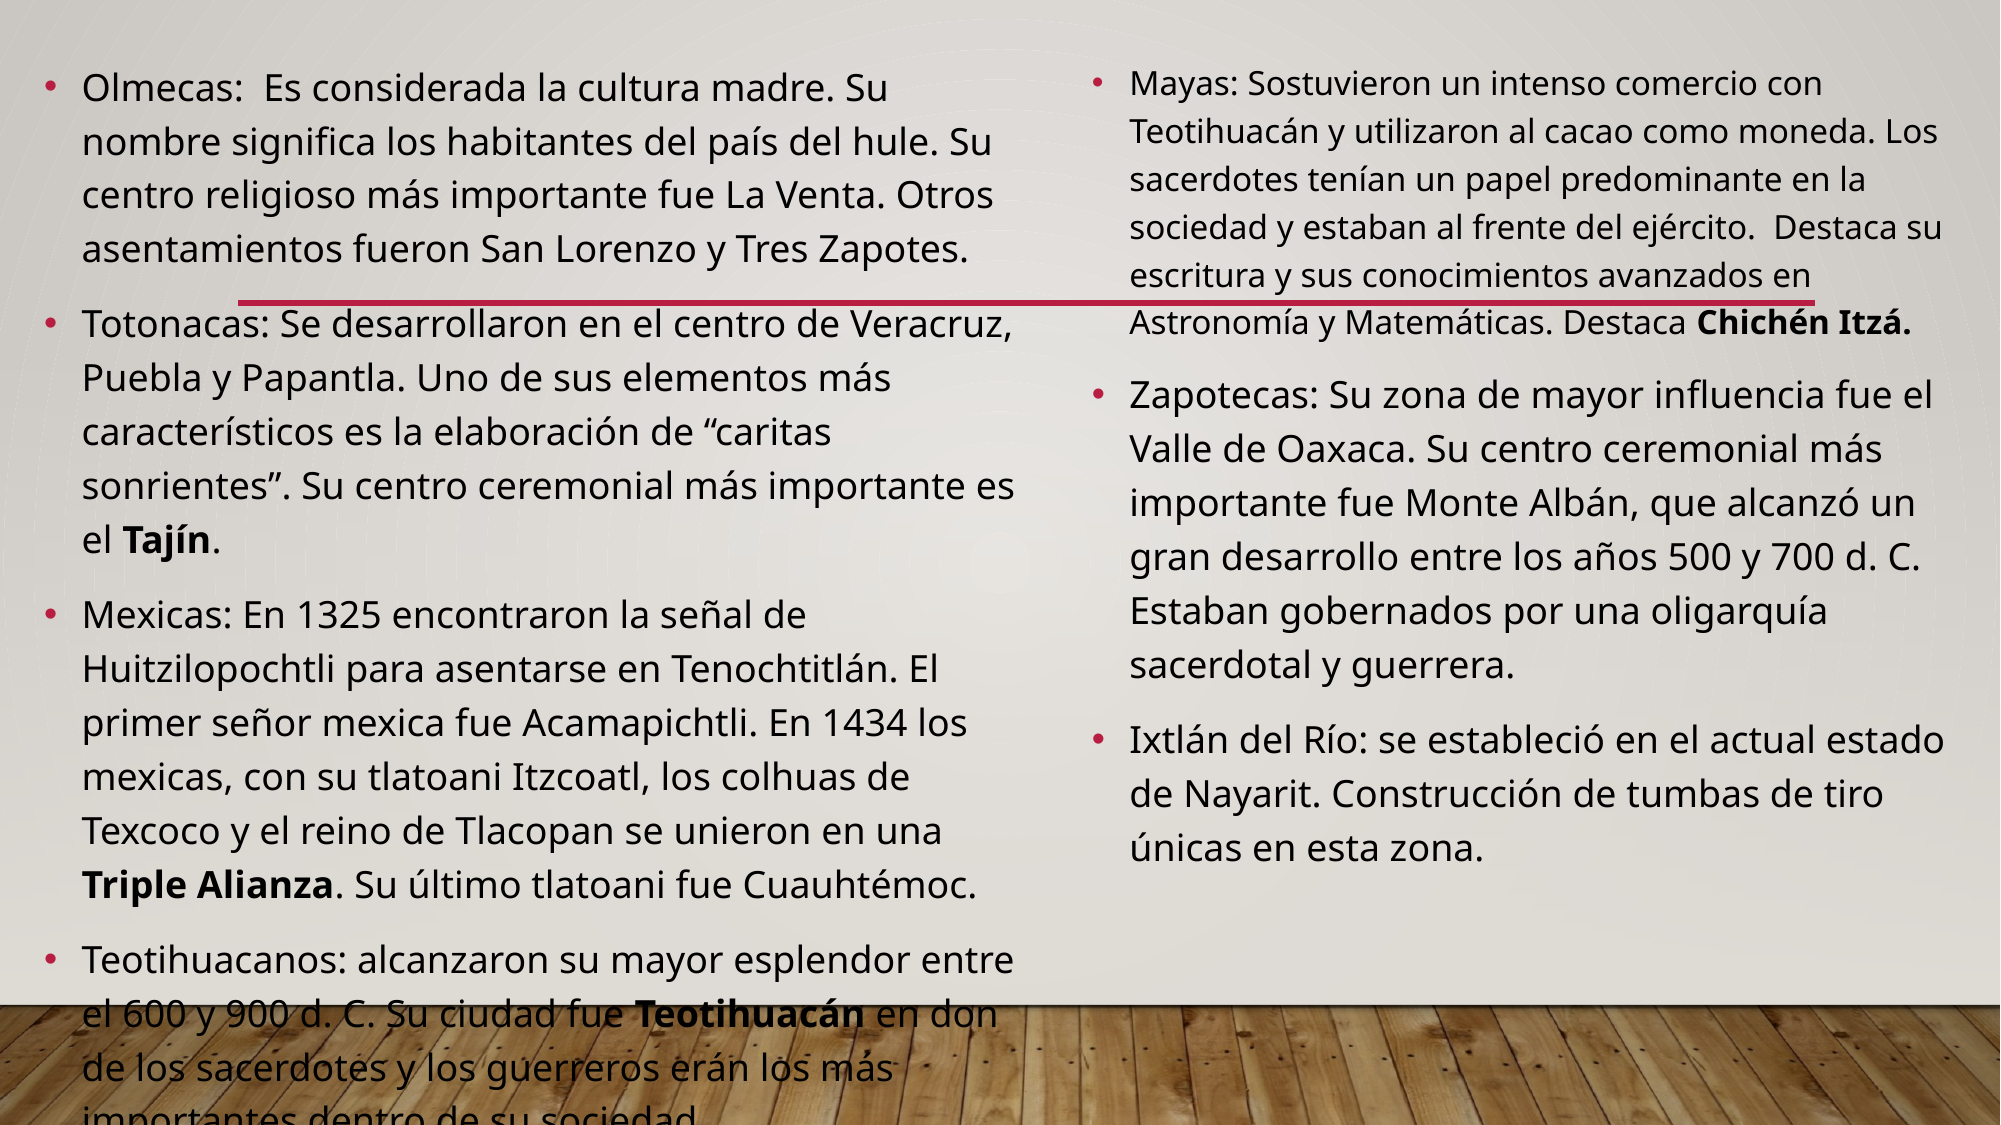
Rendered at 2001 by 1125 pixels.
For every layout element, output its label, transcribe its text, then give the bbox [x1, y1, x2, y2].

list Olmecas: Es considerada la cultura madre. Su nombre significa los habitantes del país del hule. Su centro religioso más importante fue La Venta. Otros asentamientos fueron San Lorenzo y Tres Zapotes. Totonacas: Se desarrollaron en el centro de Veracruz, Puebla y Papantla. Uno de sus elementos más característicos es la elaboración de “caritas sonrientes”. Su centro ceremonial más importante es el Tajín. Mexicas: En 1325 encontraron la señal de Huitzilopochtli para asentarse en Tenochtitlán. El primer señor mexica fue Acamapichtli. En 1434 los mexicas, con su tlatoani Itzcoatl, los colhuas de Texcoco y el reino de Tlacopan se unieron en una Triple Alianza. Su último tlatoani fue Cuauhtémoc. Teotihuacanos: alcanzaron su mayor esplendor entre el 600 y 900 d. C. Su ciudad fue Teotihuacán en don de los sacerdotes y los guerreros erán los más importantes dentro de su sociedad. [29, 47, 1035, 952]
picture [0, 1005, 2000, 1125]
text_box Mayas: Sostuvieron un intenso comercio con Teotihuacán y utilizaron al cacao como moneda. Los sacerdotes tenían un papel predominante en la sociedad y estaban al frente del ejército. Destaca su escritura y sus conocimientos avanzados en Astronomía y Matemáticas. Destaca Chichén Itzá. Zapotecas: Su zona de mayor influencia fue el Valle de Oaxaca. Su centro ceremonial más importante fue Monte Albán, que alcanzó un gran desarrollo entre los años 500 y 700 d. C. Estaban gobernados por una oligarquía sacerdotal y guerrera. Ixtlán del Río: se estableció en el actual estado de Nayarit. Construcción de tumbas de tiro únicas en esta zona. [1076, 46, 1980, 990]
